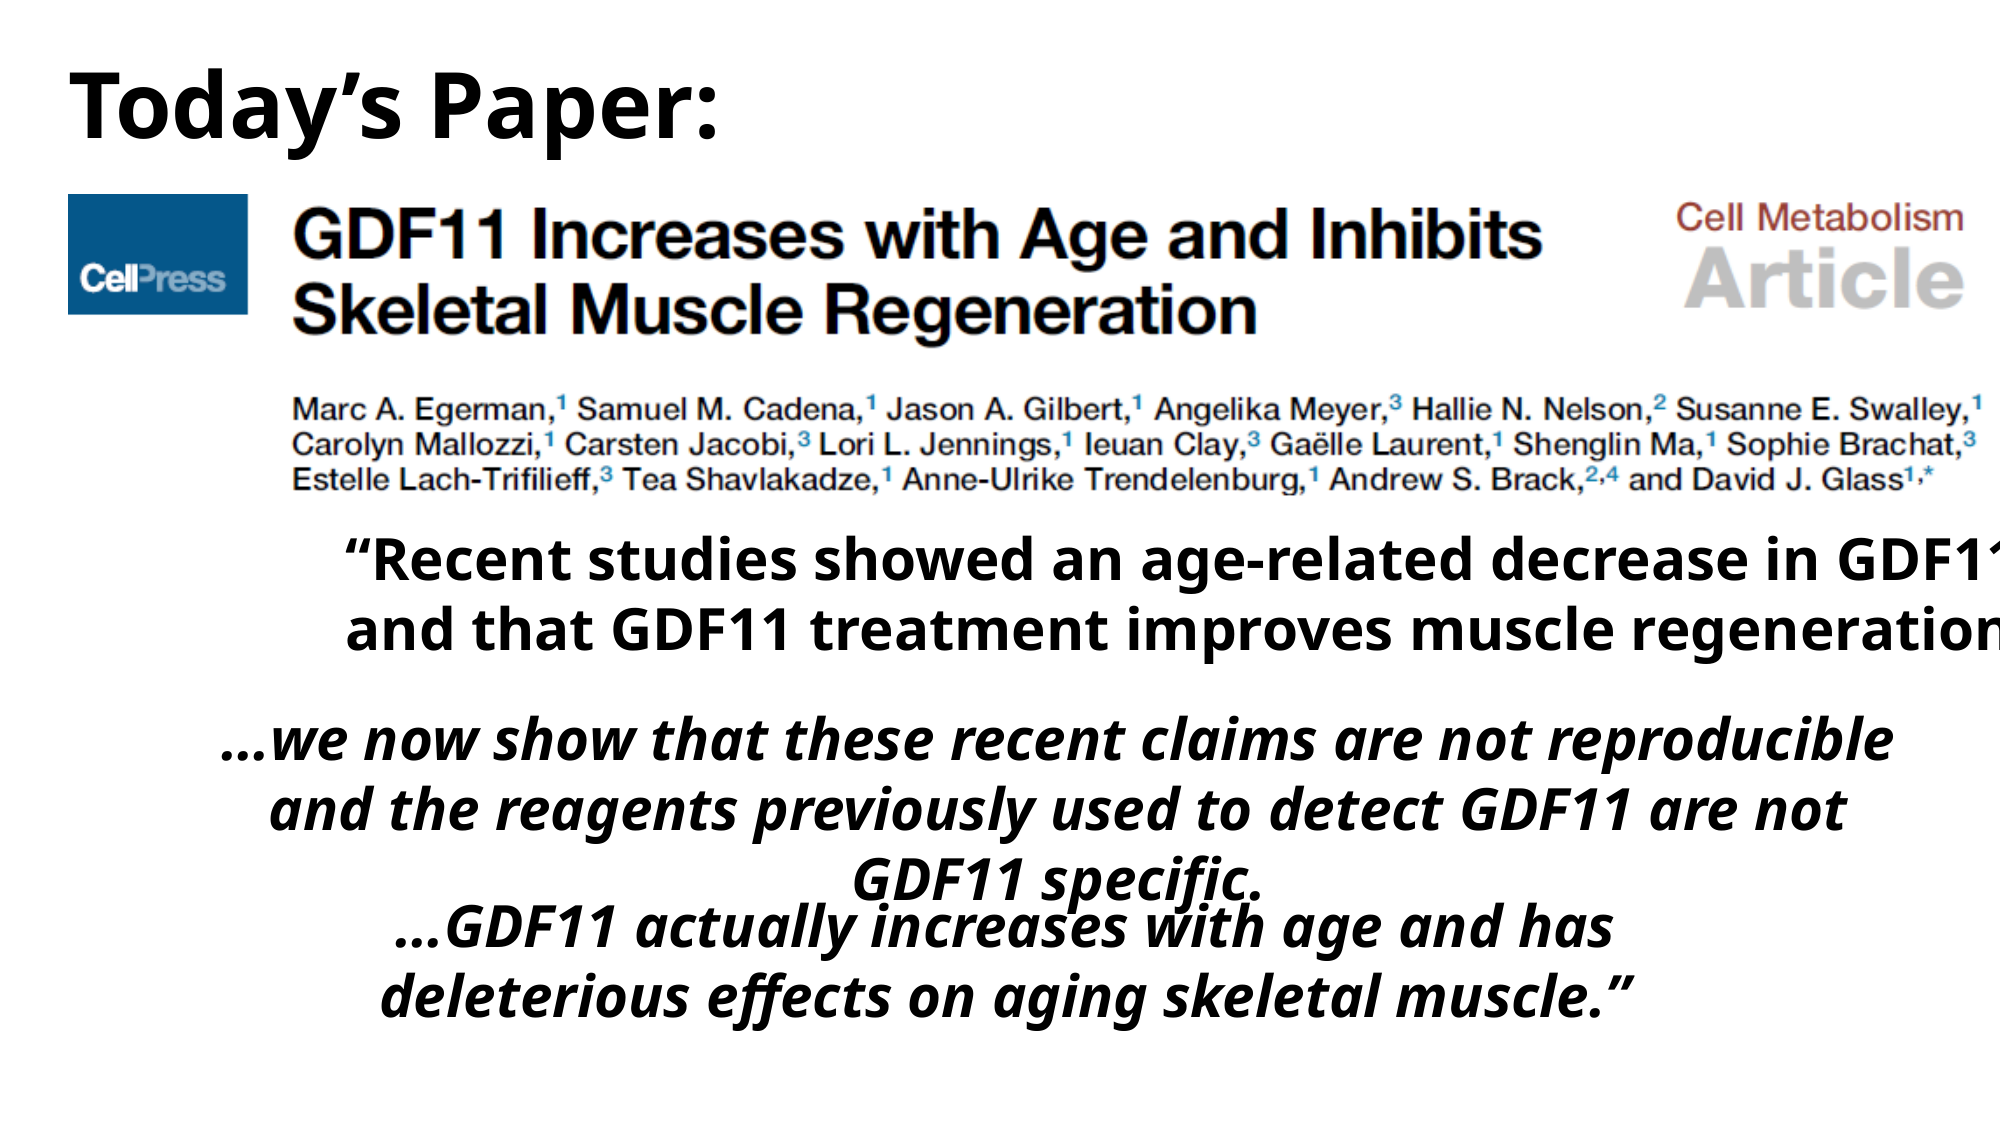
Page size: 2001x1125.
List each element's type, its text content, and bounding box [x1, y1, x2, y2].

text_box …GDF11 actually increases with age and has deleterious effects on aging skeletal muscle.” [190, 881, 1821, 1037]
text_box …we now show that these recent claims are not reproducible and the reagents previously used to detect GDF11 are not GDF11 specific. [203, 694, 1915, 920]
text_box “Recent studies showed an age-related decrease in GDF11 and that GDF11 treatment improves muscle regeneration… [330, 515, 2000, 670]
picture [68, 194, 2000, 515]
title Today’s Paper: [53, 0, 1779, 218]
